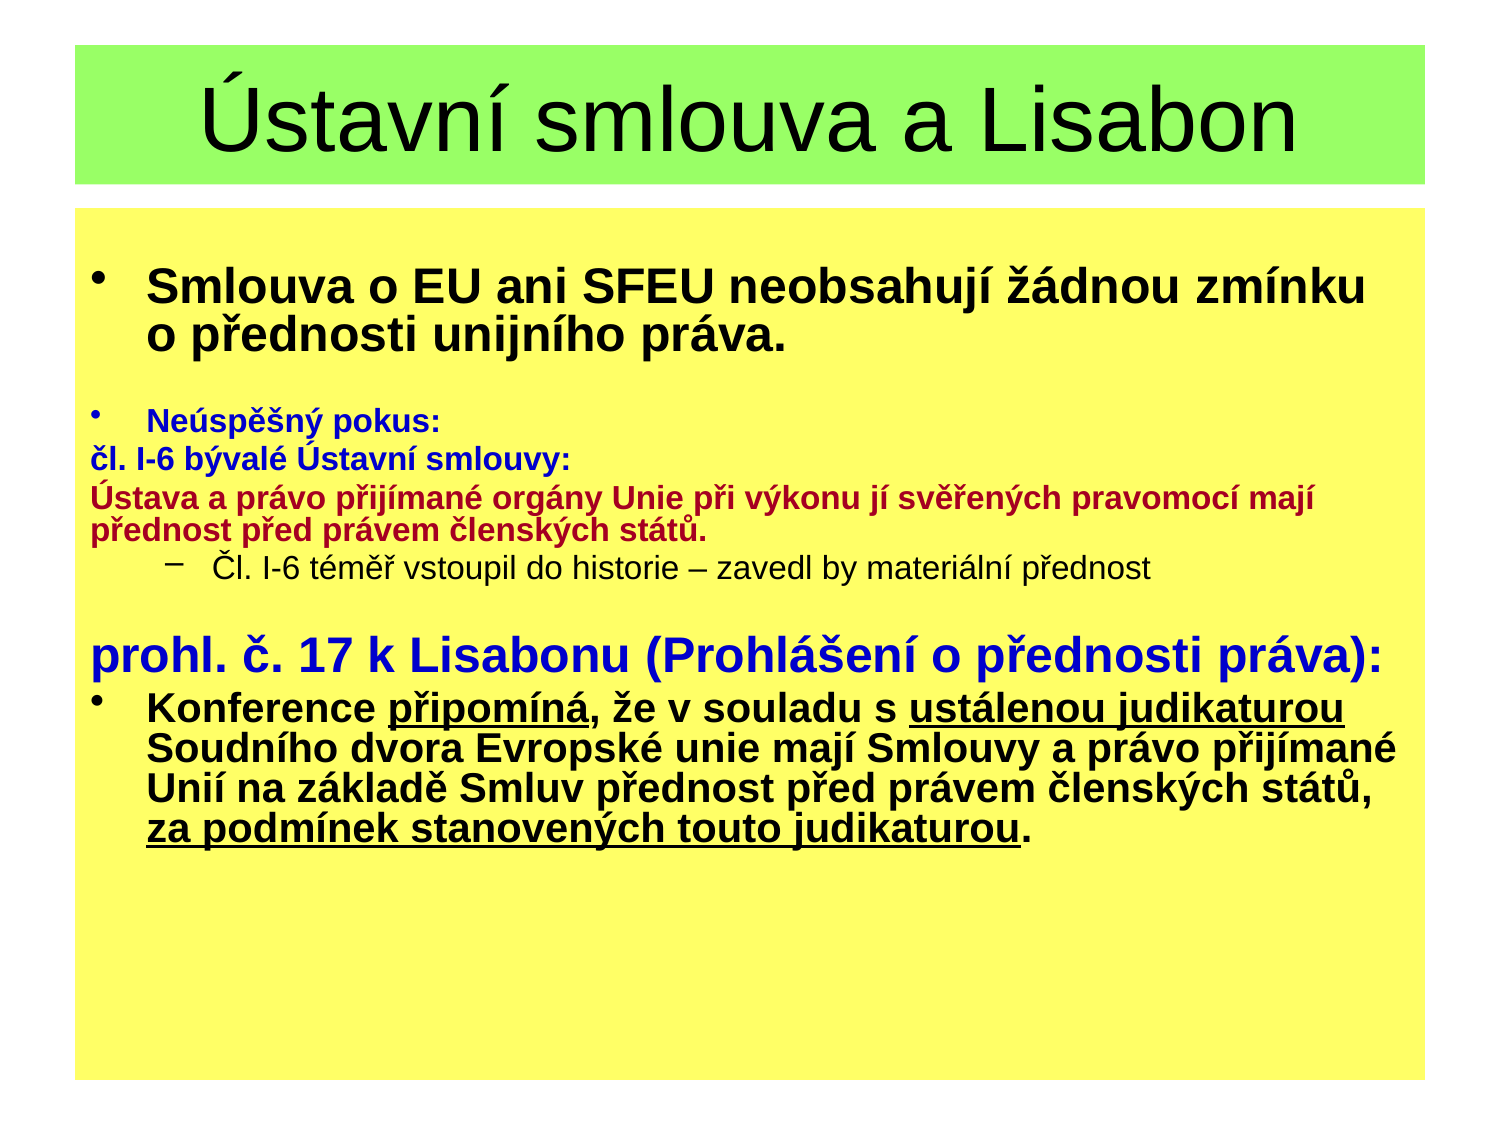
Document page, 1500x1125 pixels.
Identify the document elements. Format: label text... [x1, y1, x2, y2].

title Ústavní smlouva a Lisabon [75, 45, 1425, 185]
list Smlouva o EU ani SFEU neobsahují žádnou zmínku o přednosti unijního práva. Neúspěšný pokus: čl. I-6 bývalé Ústavní smlouvy: Ústava a právo přijímané orgány Unie při výkonu jí svěřených pravomocí mají přednost před právem členských států. Čl. I-6 téměř vstoupil do historie – zavedl by materiální přednost prohl. č. 17 k Lisabonu (Prohlášení o přednosti práva): Konference připomíná, že v souladu s ustálenou judikaturou Soudního dvora Evropské unie mají Smlouvy a právo přijímané Unií na základě Smluv přednost před právem členských států, za podmínek stanovených touto judikaturou. [75, 208, 1425, 1080]
